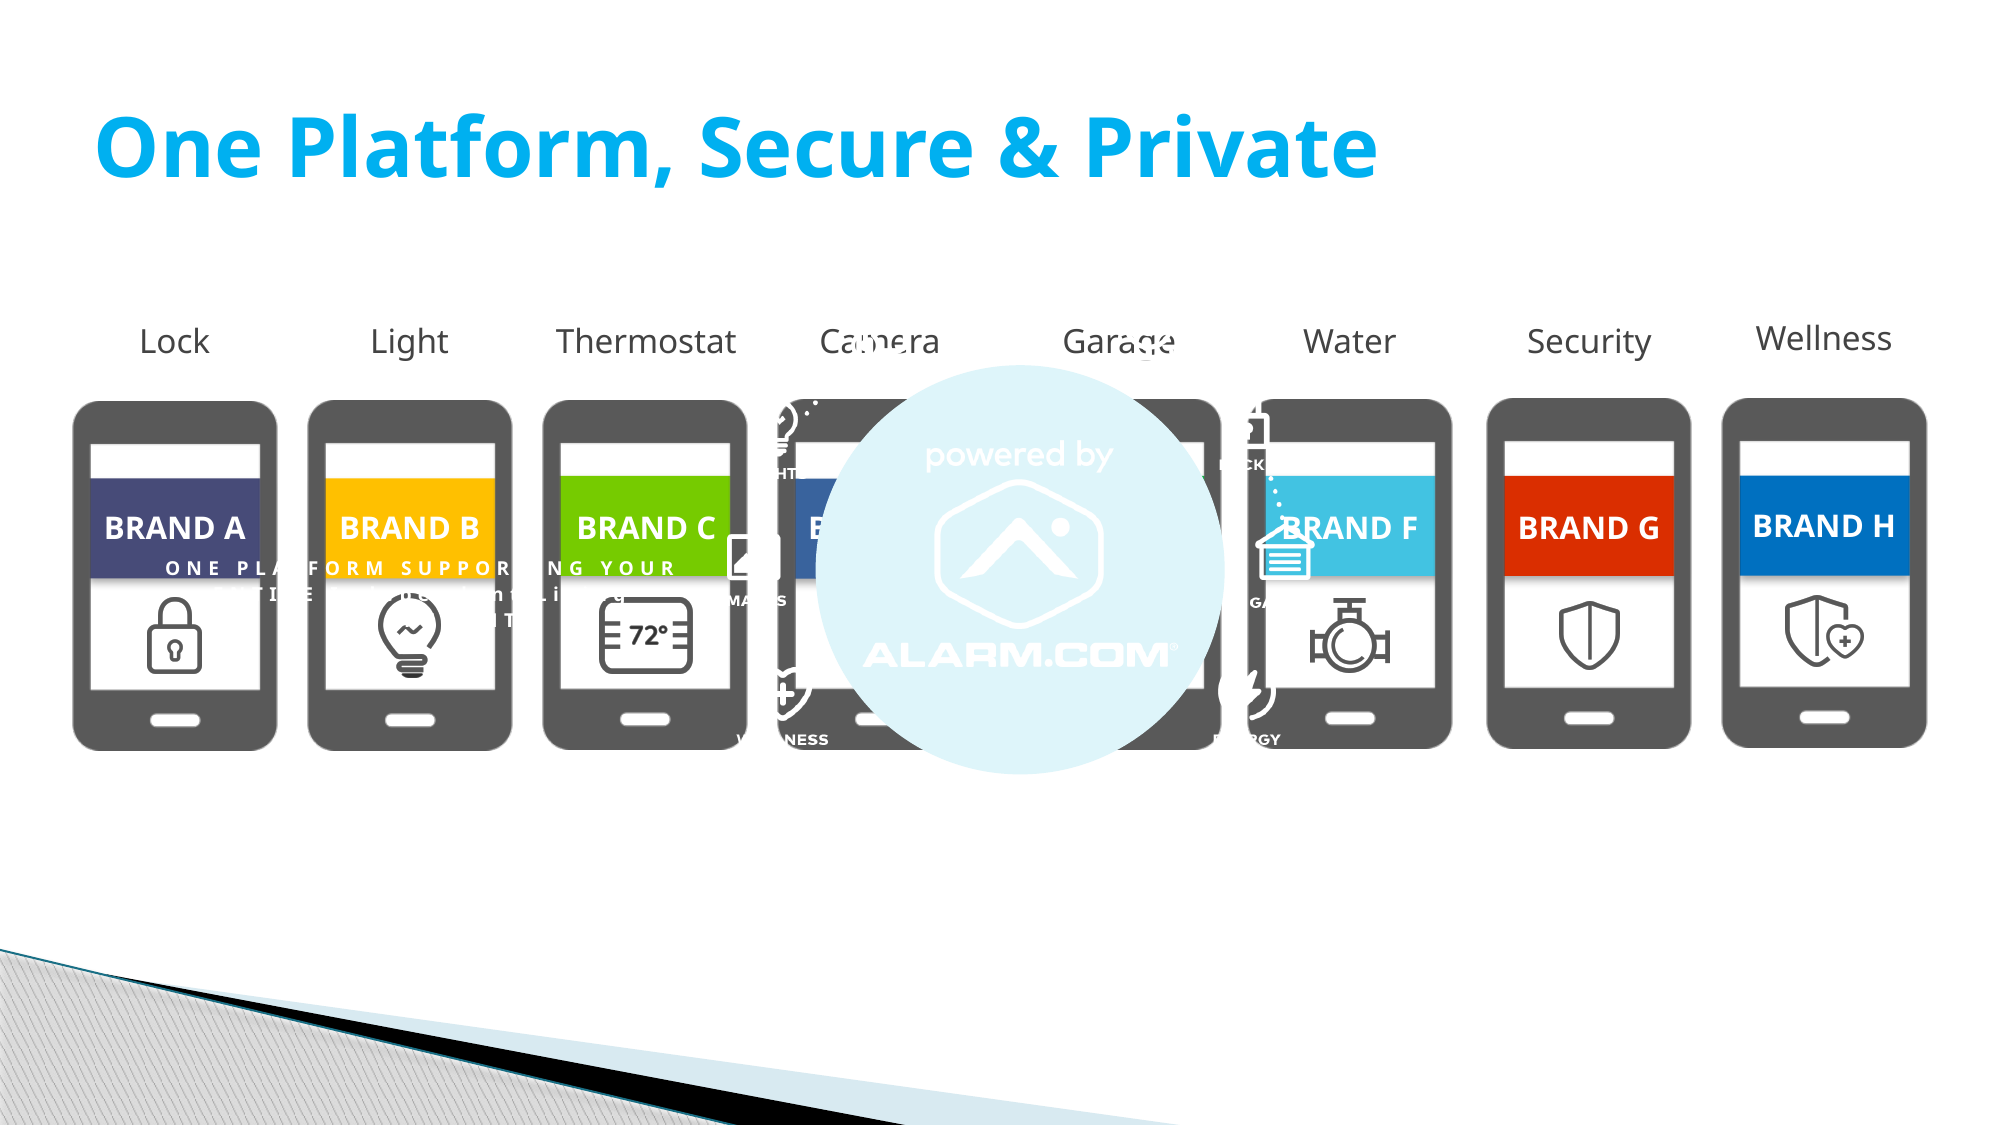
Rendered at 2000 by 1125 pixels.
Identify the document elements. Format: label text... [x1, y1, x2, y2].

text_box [0, 400, 234, 752]
text_box Lock [83, 312, 266, 368]
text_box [234, 400, 585, 751]
text_box Thermostat [532, 312, 689, 368]
picture [695, 247, 1346, 897]
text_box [469, 399, 689, 750]
text_box Water [1351, 312, 1441, 368]
text_box One Platform, Secure & Private [78, 78, 1800, 223]
text_box Security [1499, 312, 1680, 368]
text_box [1765, 398, 2000, 749]
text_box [1351, 398, 1414, 749]
text_box Wellness [1727, 309, 1922, 365]
text_box Light [333, 312, 487, 368]
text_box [1414, 398, 1765, 749]
